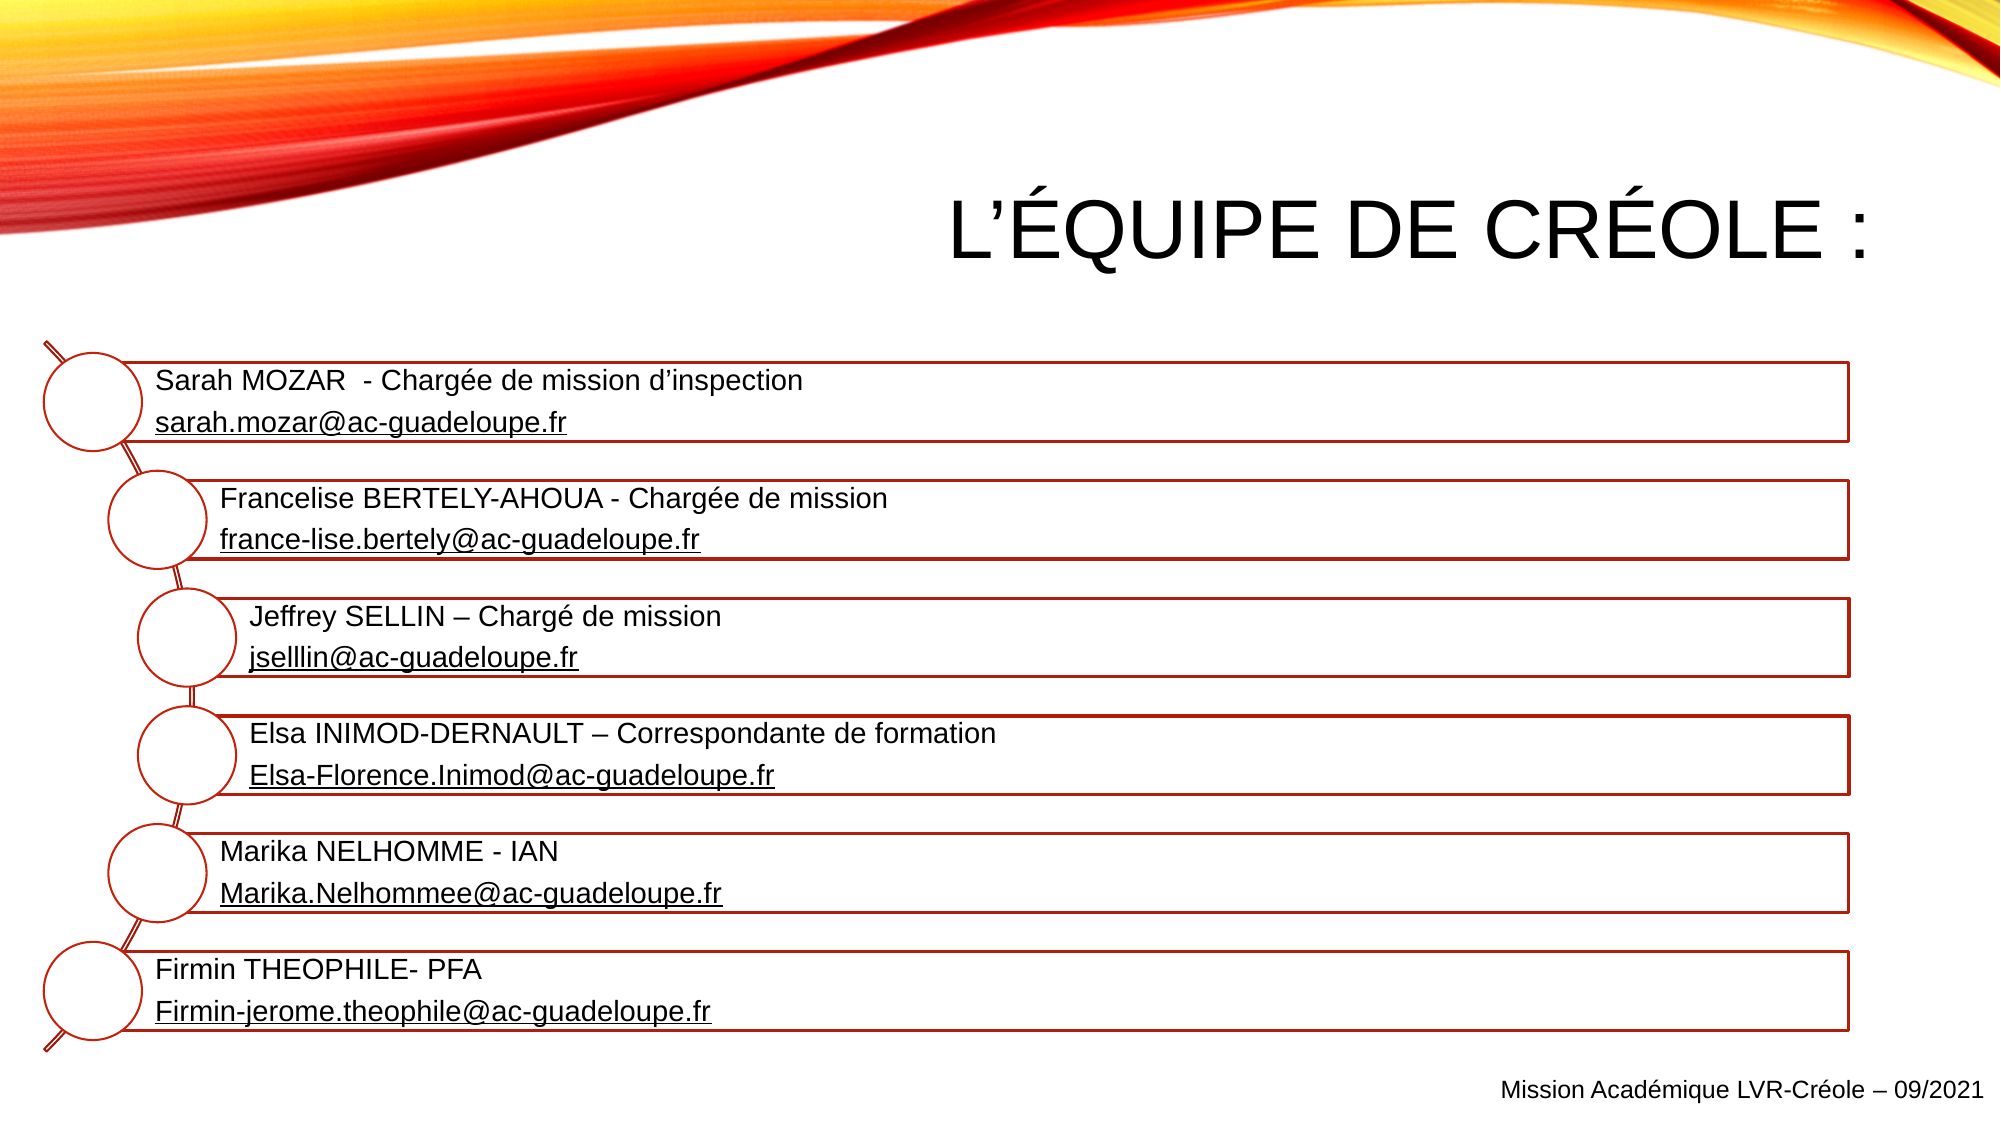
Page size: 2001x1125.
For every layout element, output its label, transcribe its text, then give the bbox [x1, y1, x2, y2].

picture [0, 0, 2000, 237]
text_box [32, 323, 1860, 1070]
title L’équipe de créole : [474, 125, 1888, 338]
text_box Mission Académique LVR-Créole – 09/2021 [664, 1069, 2000, 1125]
